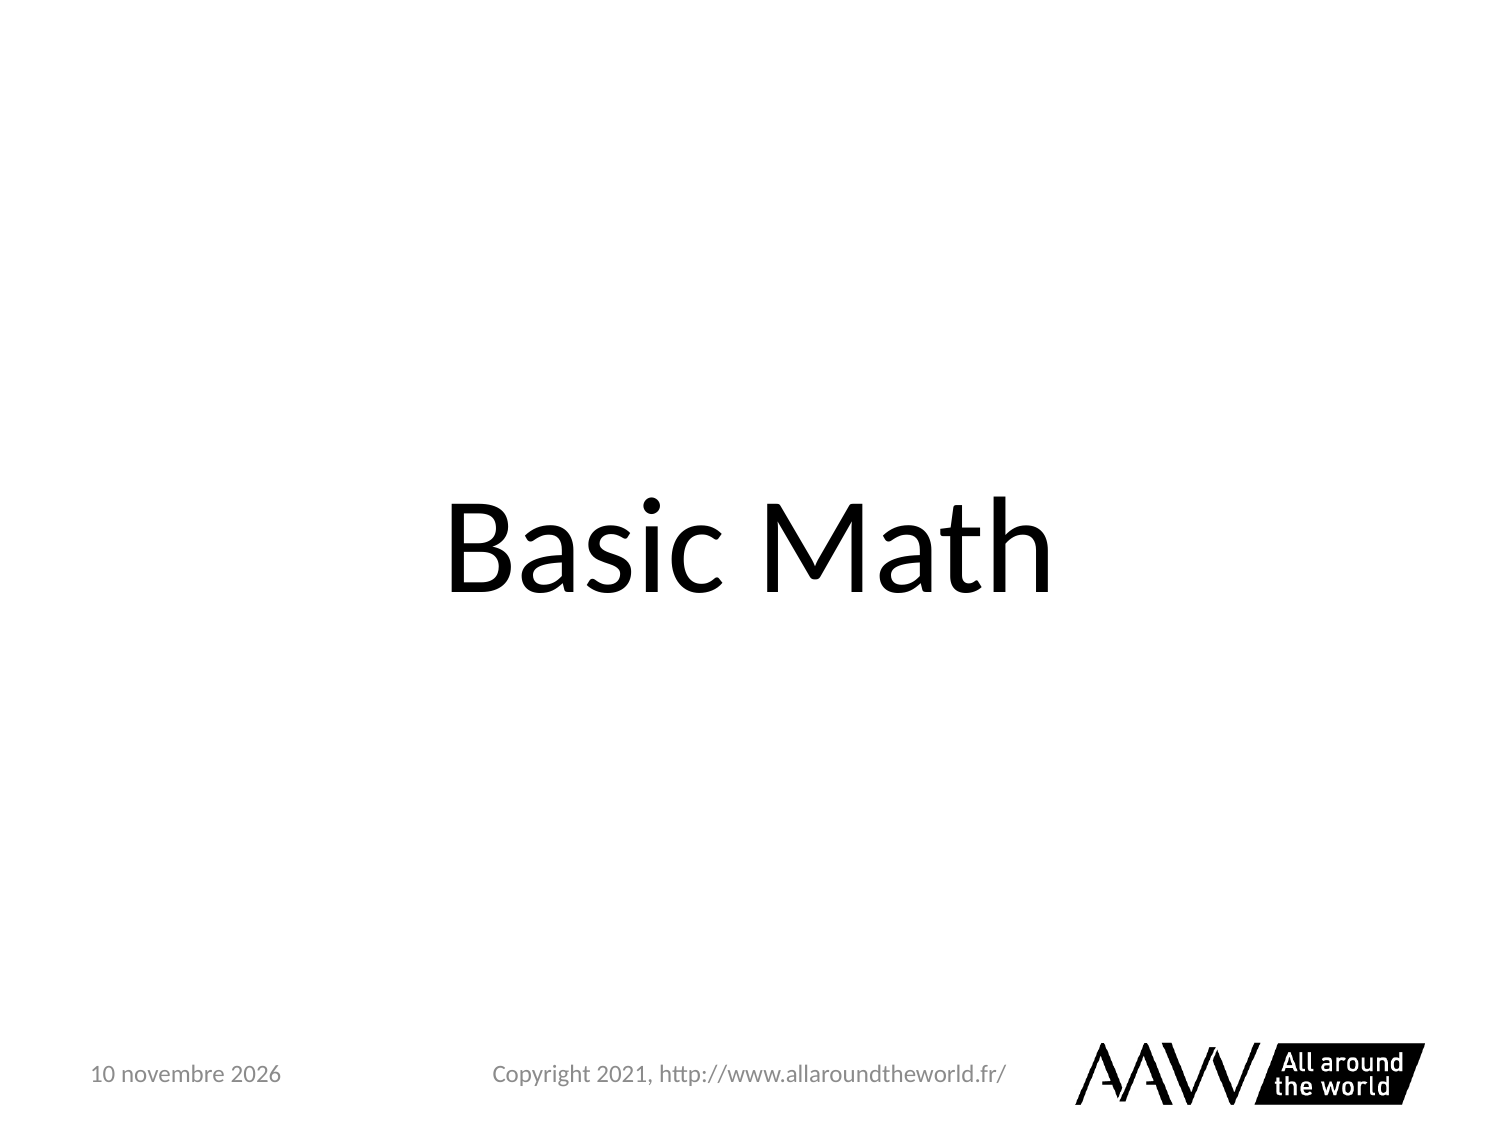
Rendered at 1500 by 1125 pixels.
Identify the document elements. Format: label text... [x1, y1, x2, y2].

footer Copyright 2021, http://www.allaroundtheworld.fr/ [425, 1042, 1075, 1103]
title Basic Math [112, 416, 1388, 658]
picture [1074, 1042, 1425, 1105]
slide_number 6 février 2021 [75, 1042, 425, 1103]
